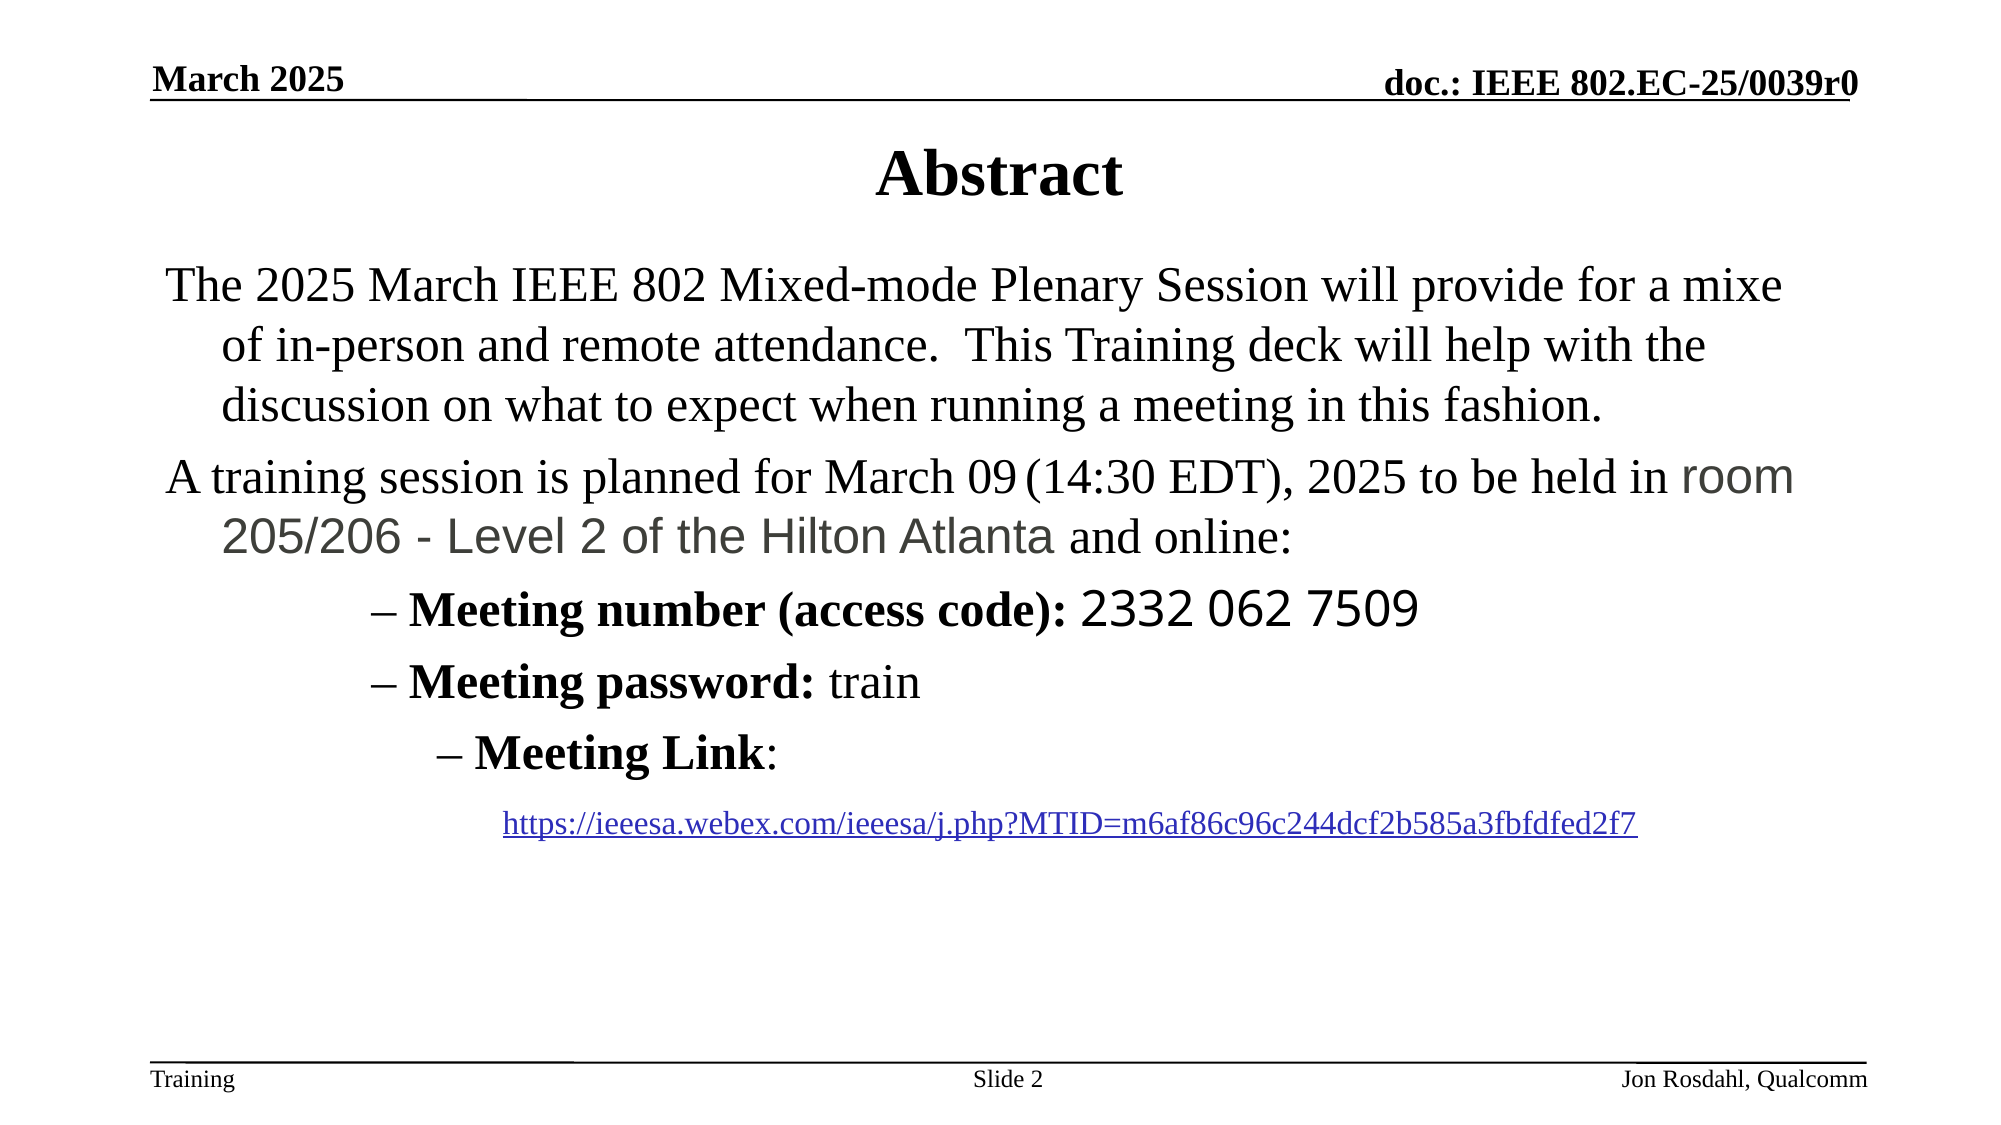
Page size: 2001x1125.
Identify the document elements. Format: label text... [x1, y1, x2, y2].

list The 2025 March IEEE 802 Mixed-mode Plenary Session will provide for a mixe of in-person and remote attendance. This Training deck will help with the discussion on what to expect when running a meeting in this fashion. A training session is planned for March 09 (14:30 EDT), 2025 to be held in room 205/206 - Level 2 of the Hilton Atlanta and online: – Meeting number (access code): 2332 062 7509 – Meeting password: train – Meeting Link: https://ieeesa.webex.com/ieeesa/j.php?MTID=m6af86c96c244dcf2b585a3fbfdfed2f7 [149, 243, 1850, 1038]
title Abstract [149, 112, 1850, 226]
slide_number Slide 2 [950, 1061, 1067, 1123]
footer Jon Rosdahl, Qualcomm [1171, 1061, 1869, 1093]
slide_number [152, 54, 563, 100]
